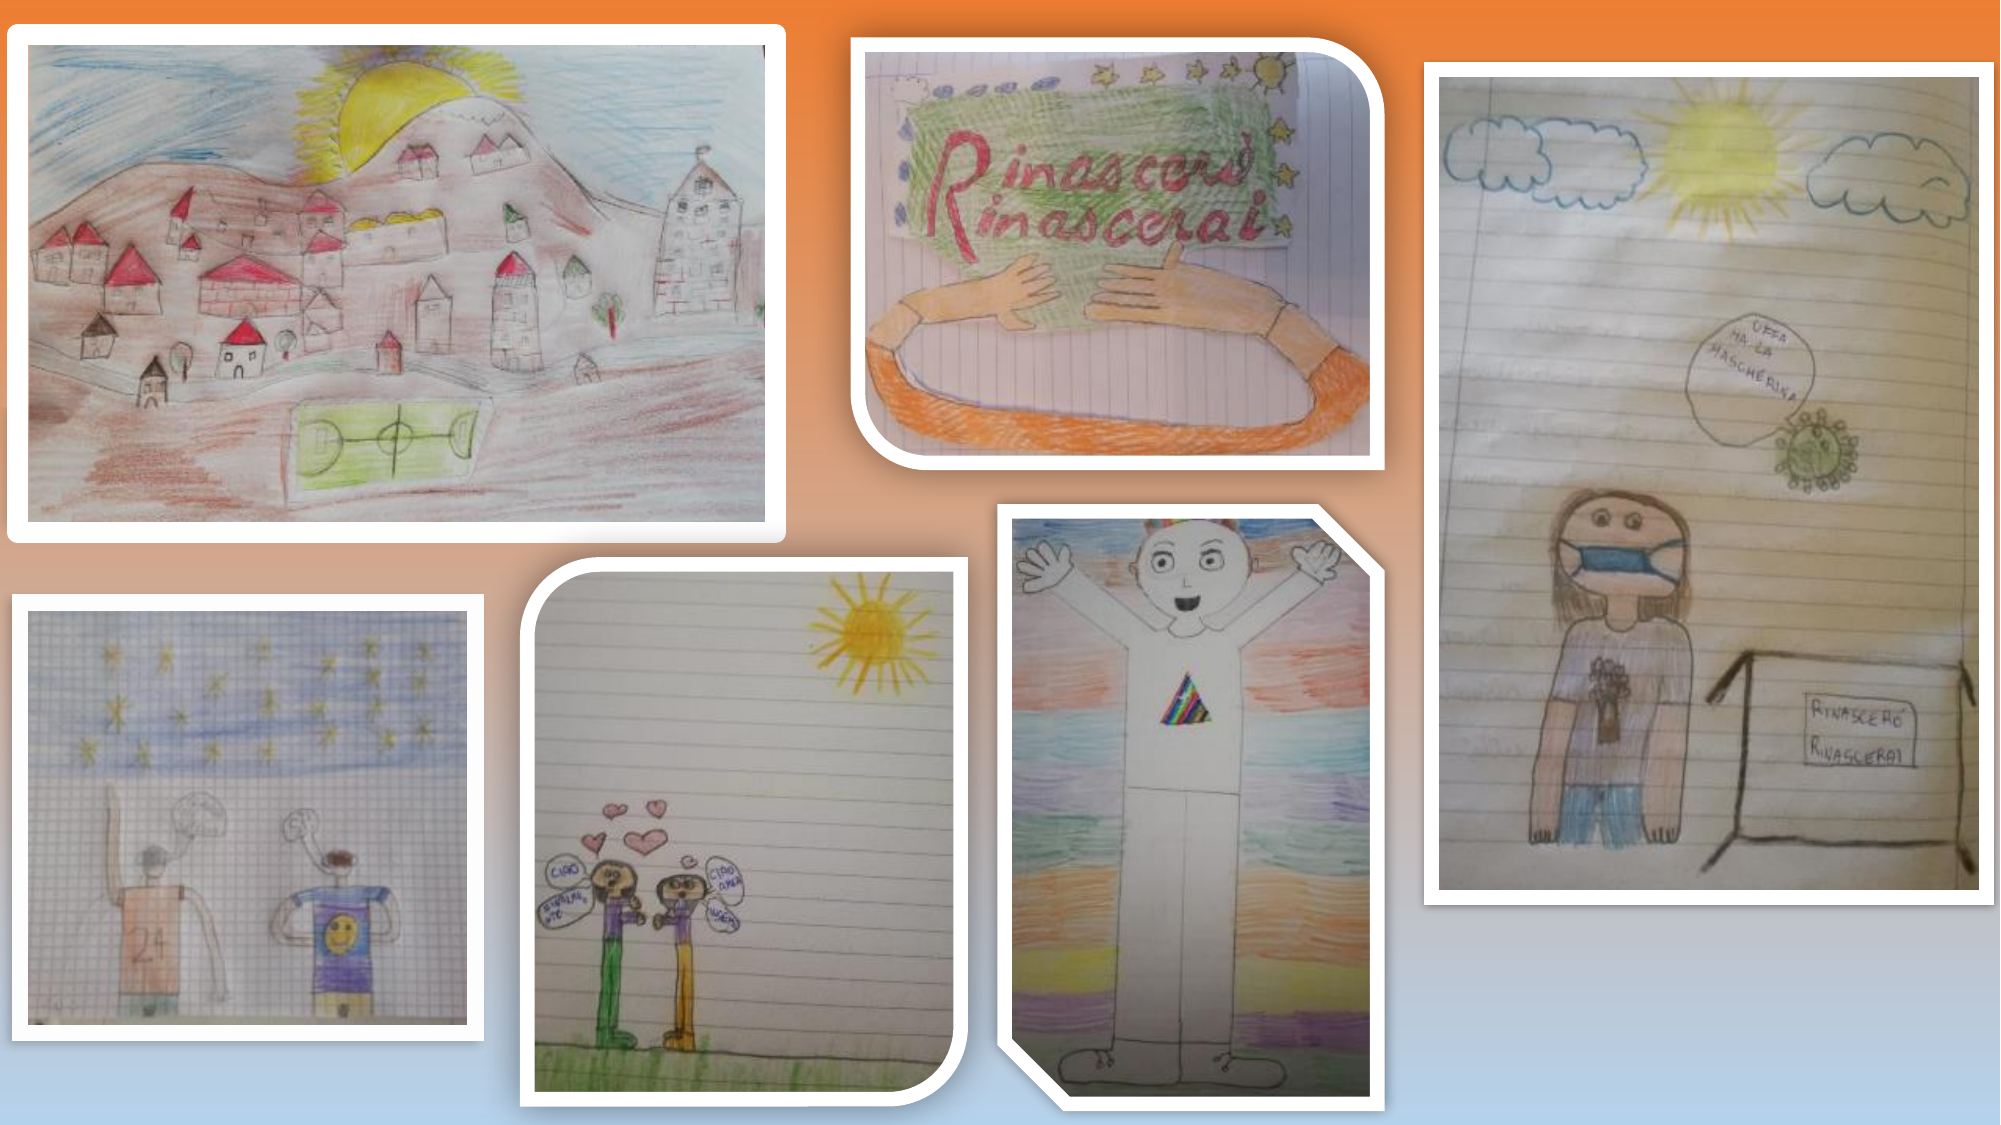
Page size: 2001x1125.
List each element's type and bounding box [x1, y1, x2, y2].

picture [28, 610, 468, 1025]
picture [866, 0, 1378, 1104]
picture [527, 564, 961, 1100]
list [157, 0, 636, 652]
picture [636, 46, 765, 522]
picture [1438, 76, 1980, 891]
picture [30, 46, 157, 522]
